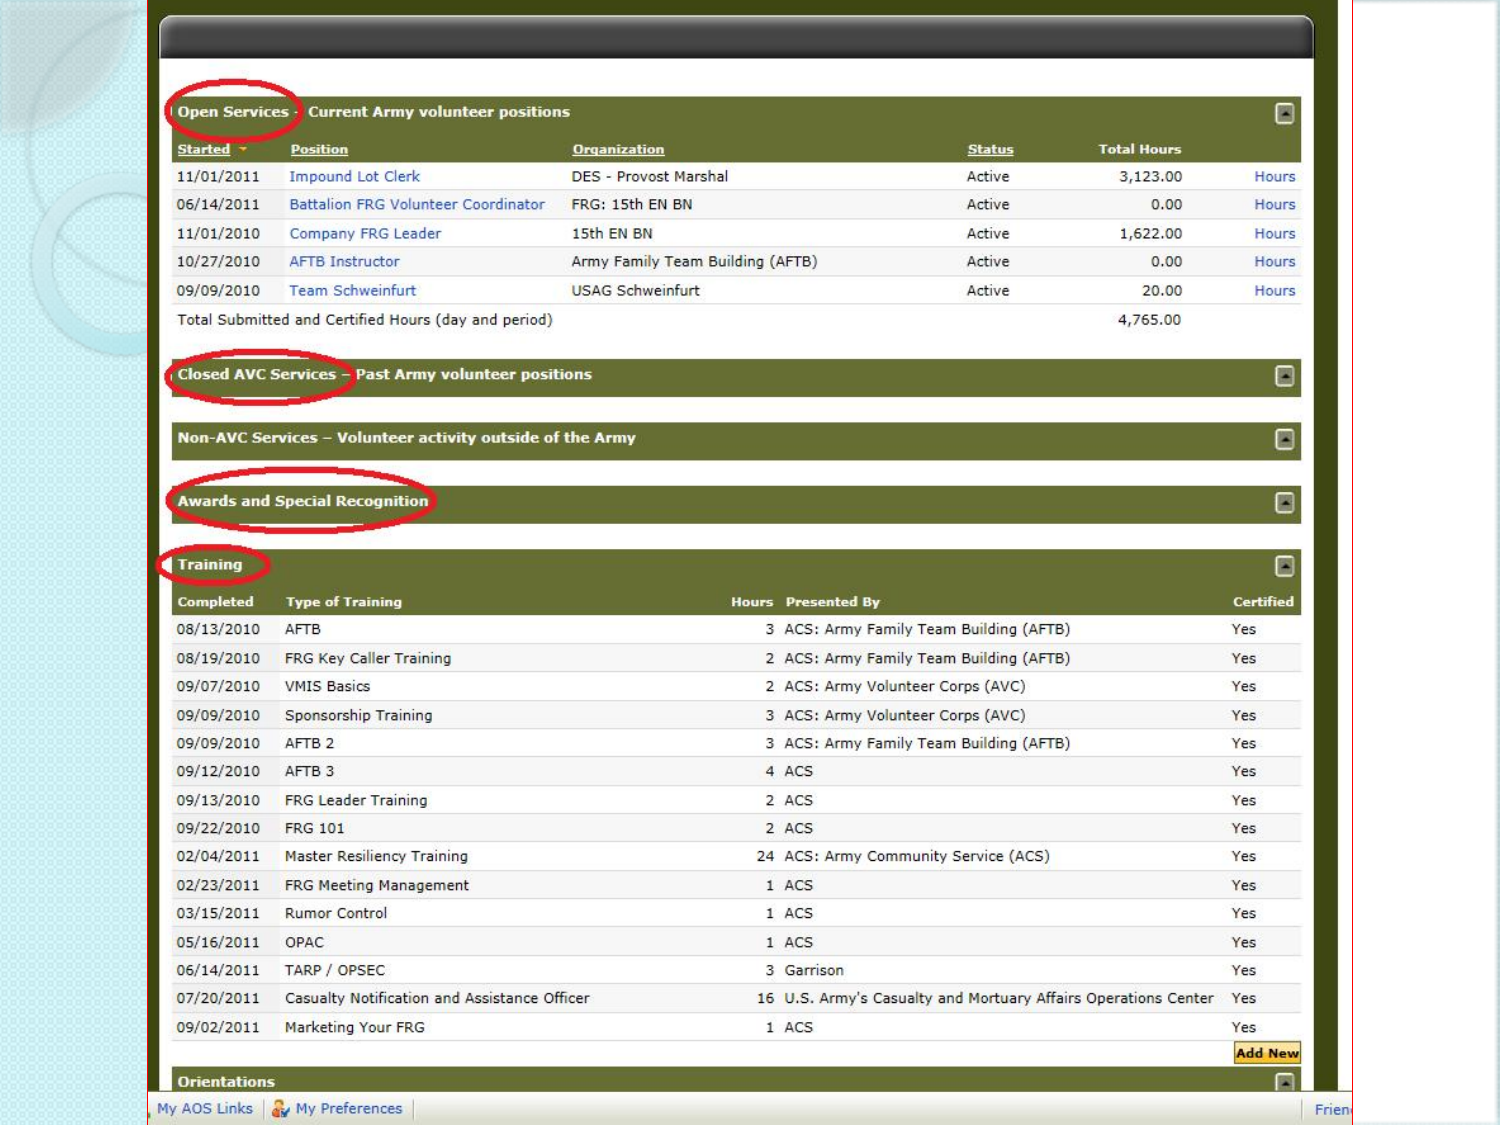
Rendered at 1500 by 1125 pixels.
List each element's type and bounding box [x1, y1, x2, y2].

picture [148, 0, 1352, 1125]
